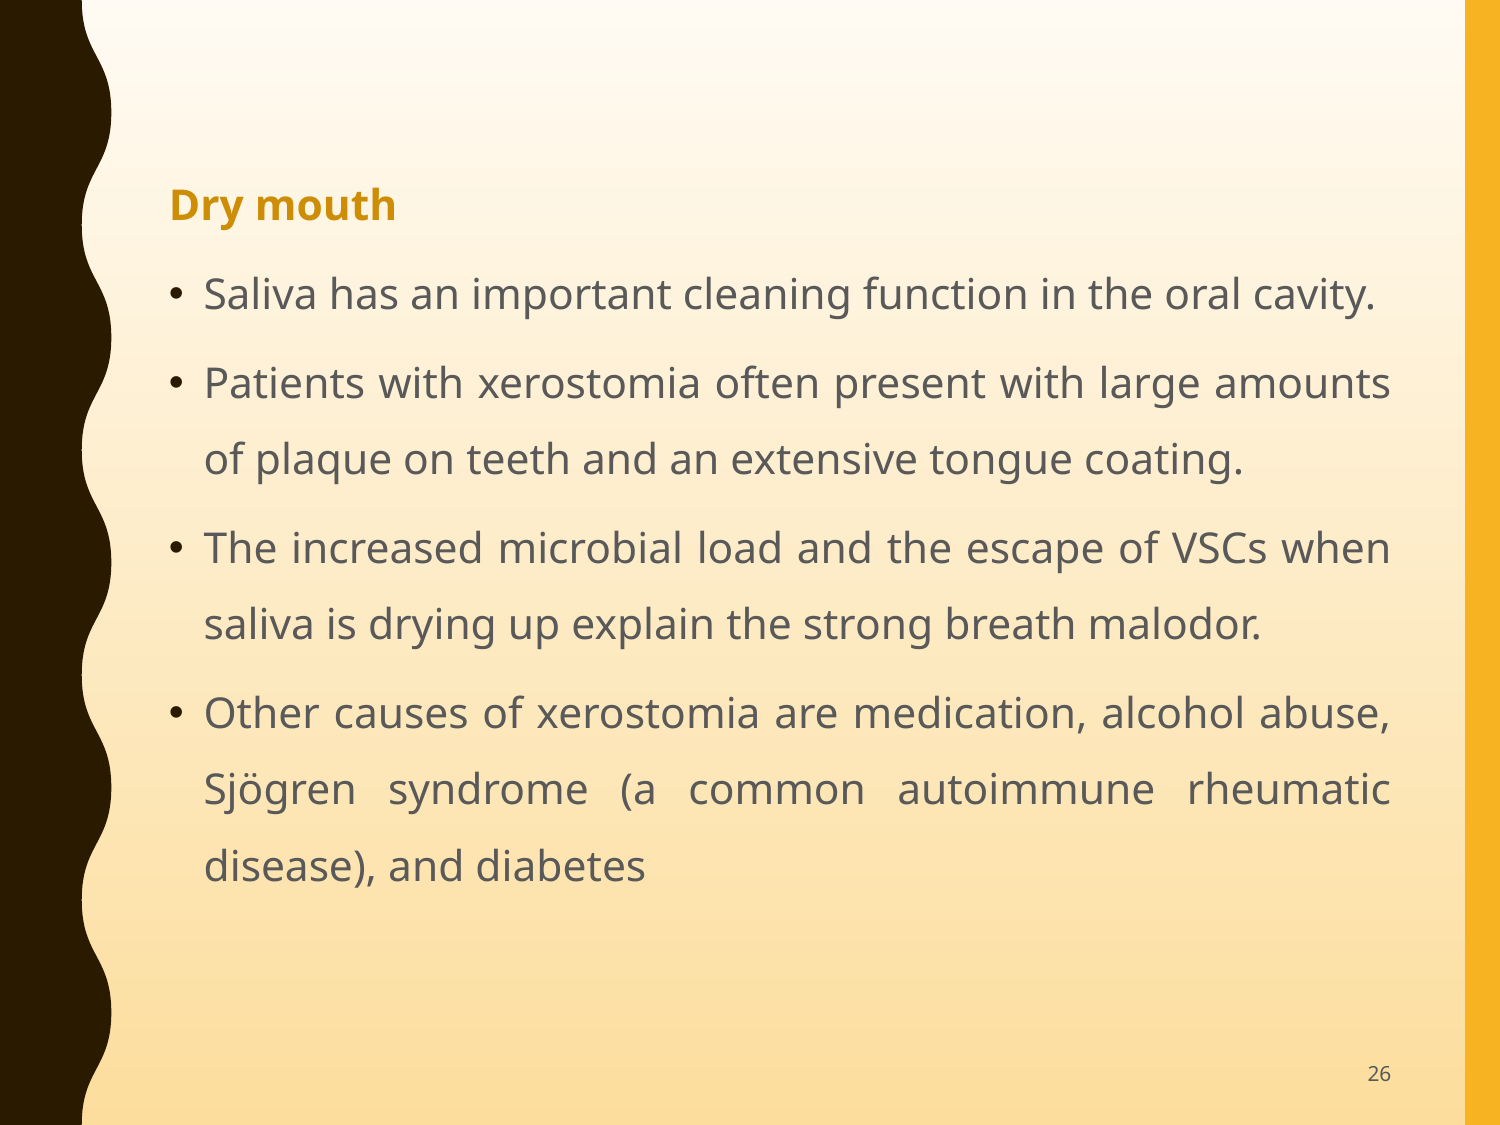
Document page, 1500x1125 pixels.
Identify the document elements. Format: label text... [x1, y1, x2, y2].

list Dry mouth Saliva has an important cleaning function in the oral cavity. Patients with xerostomia often present with large amounts of plaque on teeth and an extensive tongue coating. The increased microbial load and the escape of VSCs when saliva is drying up explain the strong breath malodor. Other causes of xerostomia are medication, alcohol abuse, Sjögren syndrome (a common autoimmune rheumatic disease), and diabetes [154, 145, 1407, 965]
slide_number 26 [1059, 1045, 1407, 1103]
